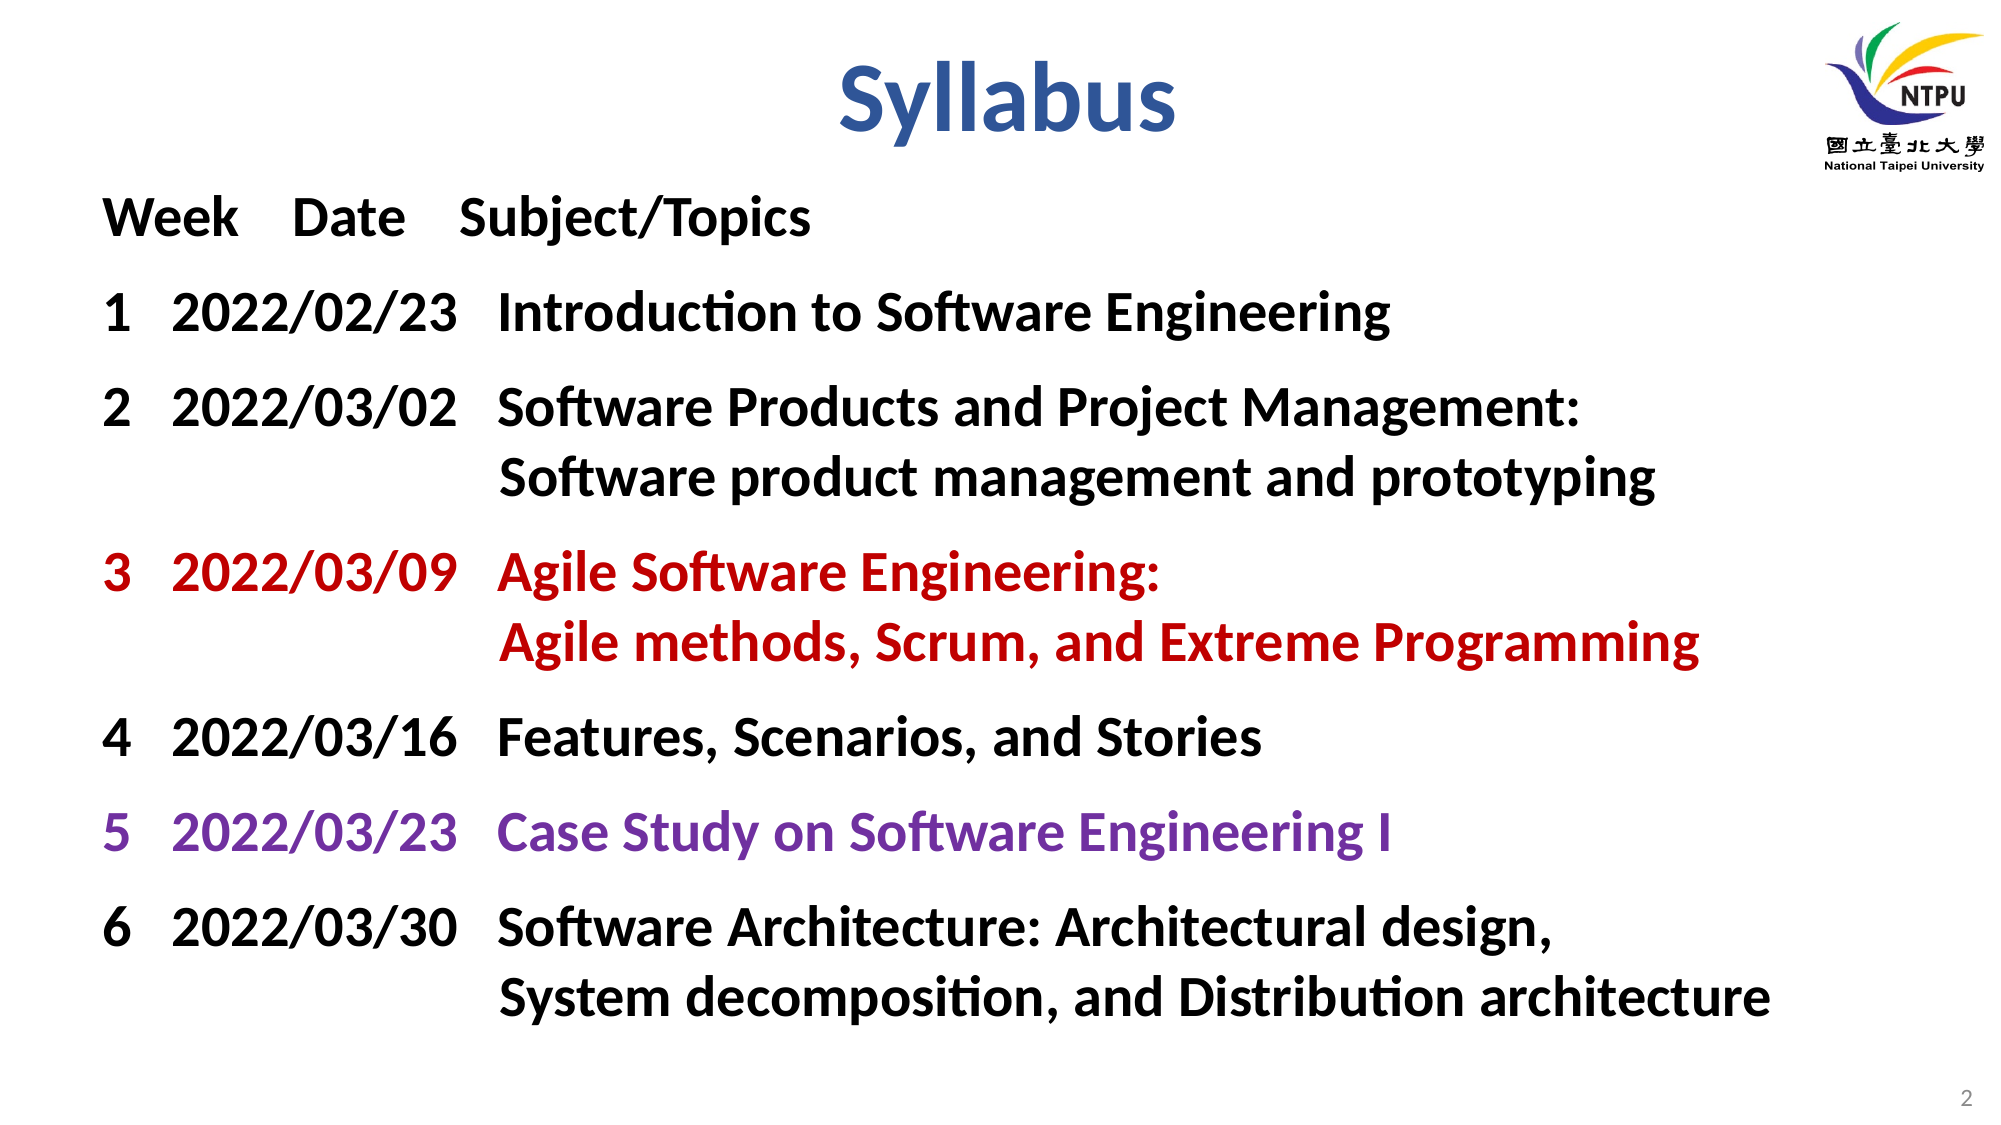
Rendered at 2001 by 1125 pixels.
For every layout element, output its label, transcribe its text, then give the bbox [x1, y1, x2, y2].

list Week Date Subject/Topics 1 2022/02/23 Introduction to Software Engineering 2 2022/03/02 Software Products and Project Management: Software product management and prototyping 3 2022/03/09 Agile Software Engineering: Agile methods, Scrum, and Extreme Programming 4 2022/03/16 Features, Scenarios, and Stories 5 2022/03/23 Case Study on Software Engineering I 6 2022/03/30 Software Architecture: Architectural design, System decomposition, and Distribution architecture [87, 170, 1929, 1103]
picture [1825, 22, 1984, 125]
picture [1825, 132, 1984, 172]
title Syllabus [87, 17, 1929, 166]
slide_number 2 [1830, 1076, 1989, 1116]
